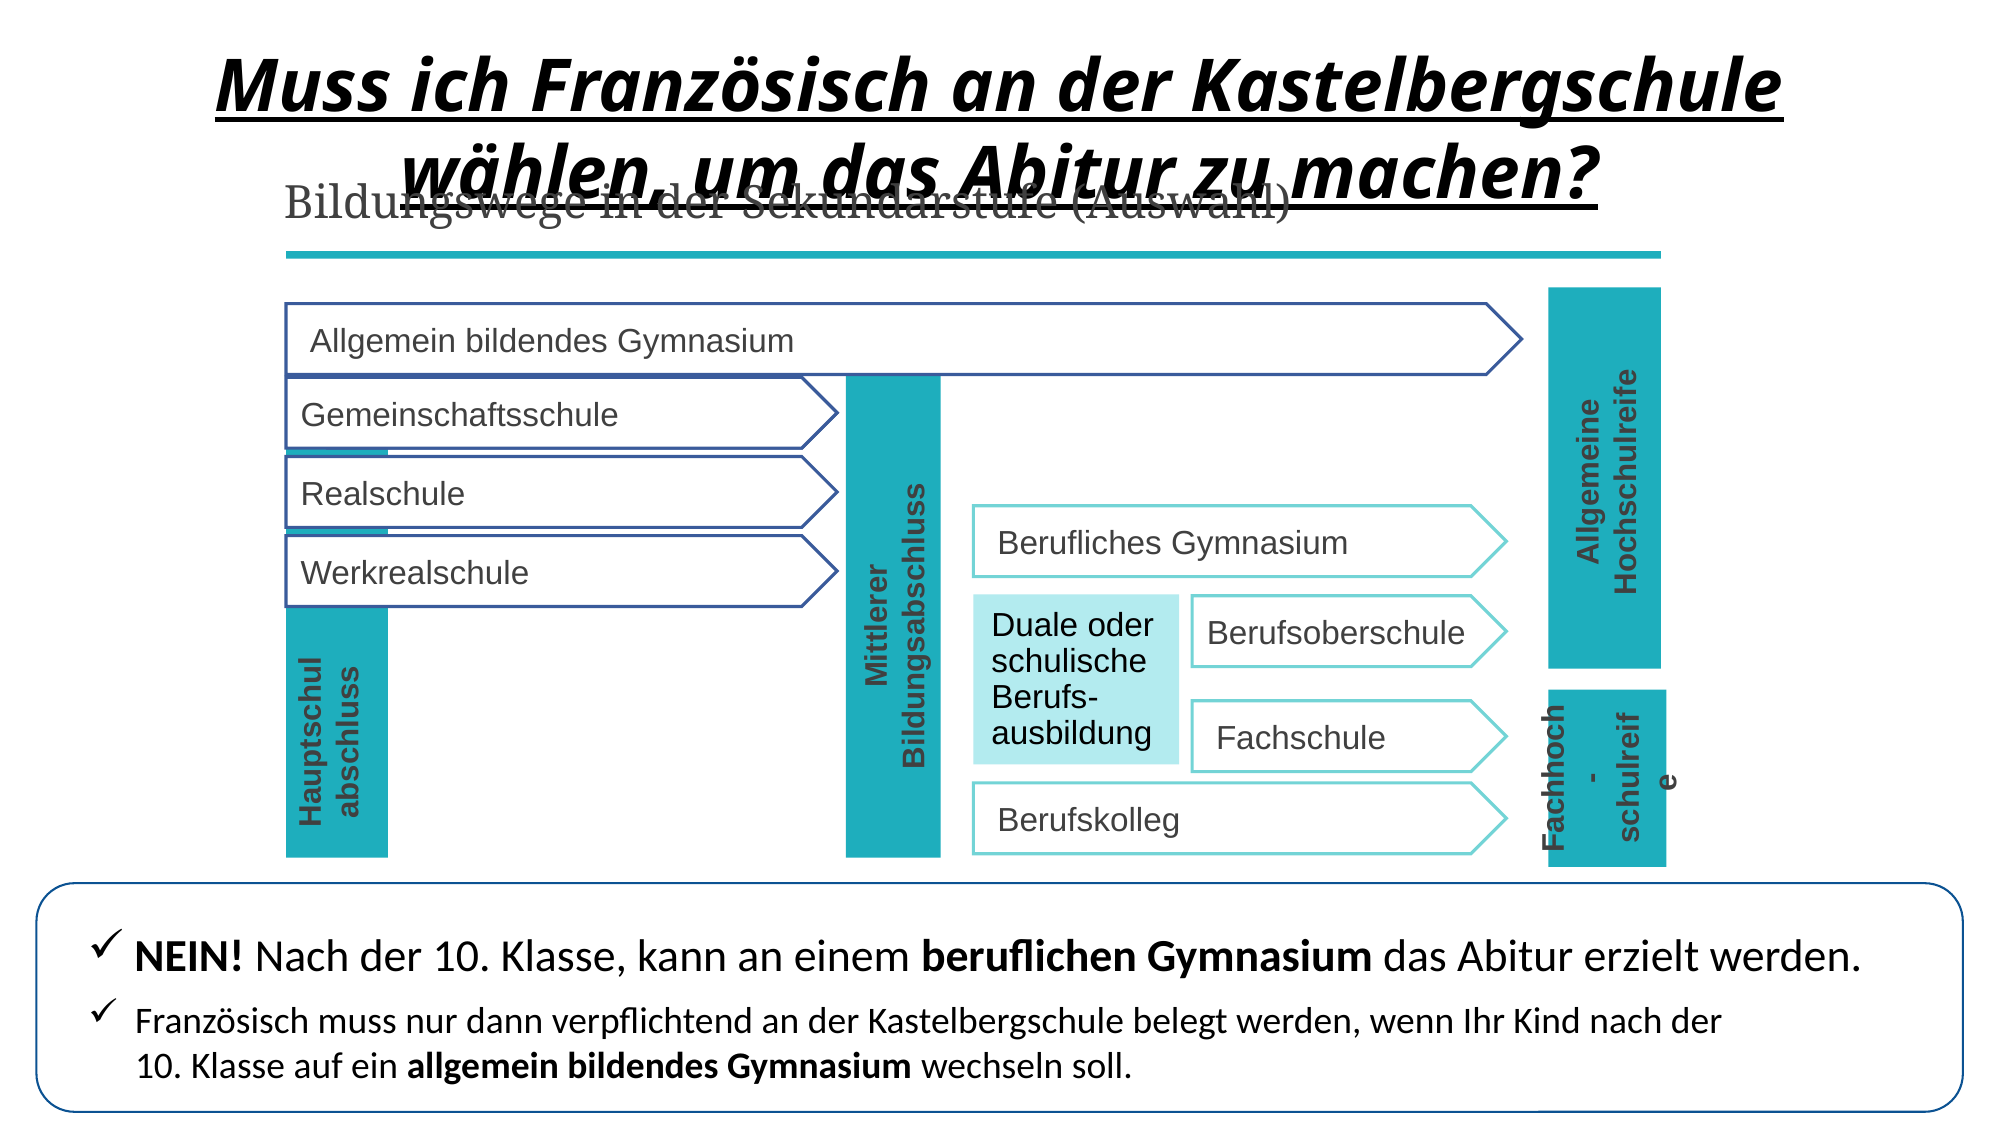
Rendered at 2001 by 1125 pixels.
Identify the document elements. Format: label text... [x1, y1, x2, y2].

text_box Muss ich Französisch an der Kastelbergschule wählen, um das Abitur zu machen? [149, 31, 1850, 221]
text_box [565, 498, 848, 559]
text_box Fachschule [1191, 700, 1508, 773]
text_box [285, 251, 1661, 259]
text_box Duale oder schulische Berufs-ausbildung [972, 593, 1180, 766]
text_box Werkrealschule [285, 535, 838, 607]
text_box Berufskolleg [972, 782, 1508, 855]
text_box Gemeinschaftsschule [285, 376, 838, 449]
text_box Berufsoberschule [1191, 595, 1508, 668]
text_box Berufliches Gymnasium [972, 505, 1508, 578]
text_box Fachhoch-schulreife [1548, 689, 1667, 867]
text_box [845, 559, 941, 858]
text_box [938, 498, 1316, 559]
text_box Mittlerer Bildungsabschluss [848, 436, 938, 816]
text_box [285, 449, 388, 455]
text_box Realschule [285, 455, 838, 528]
text_box [845, 376, 941, 498]
text_box [285, 607, 388, 858]
text_box Allgemein bildendes Gymnasium [285, 303, 1523, 376]
text_box Bildungswege in der Sekundarstufe (Auswahl) [269, 142, 1620, 259]
text_box Allgemeine Hochschulreife [1548, 287, 1661, 669]
text_box [285, 528, 388, 535]
text_box Hauptschulabschluss [282, 634, 372, 850]
text_box [35, 882, 1964, 1113]
